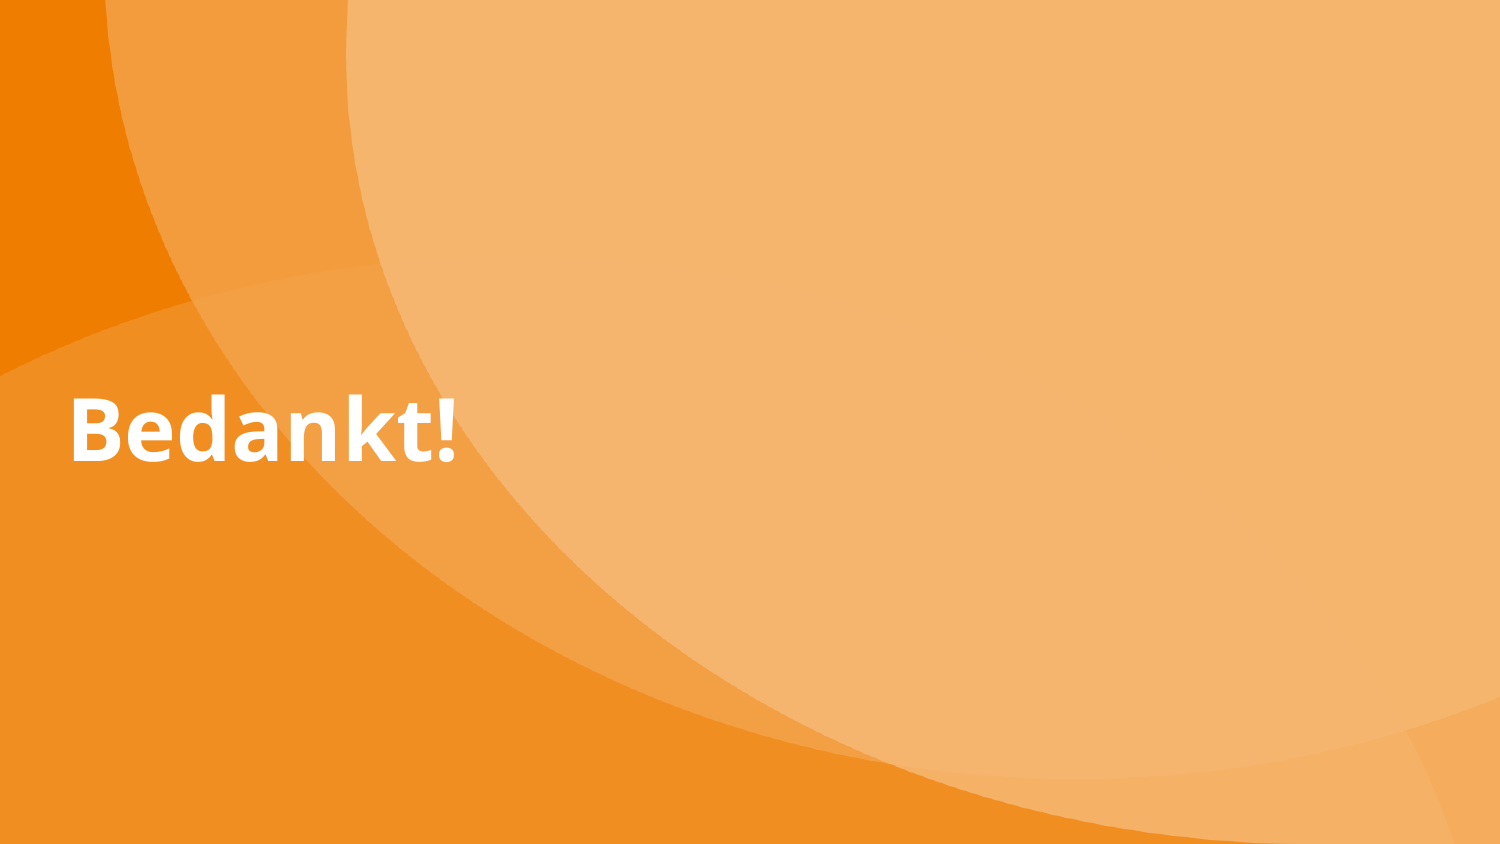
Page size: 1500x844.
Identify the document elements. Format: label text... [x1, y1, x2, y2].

picture [0, 0, 1500, 844]
title Bedankt! [51, 349, 1449, 495]
